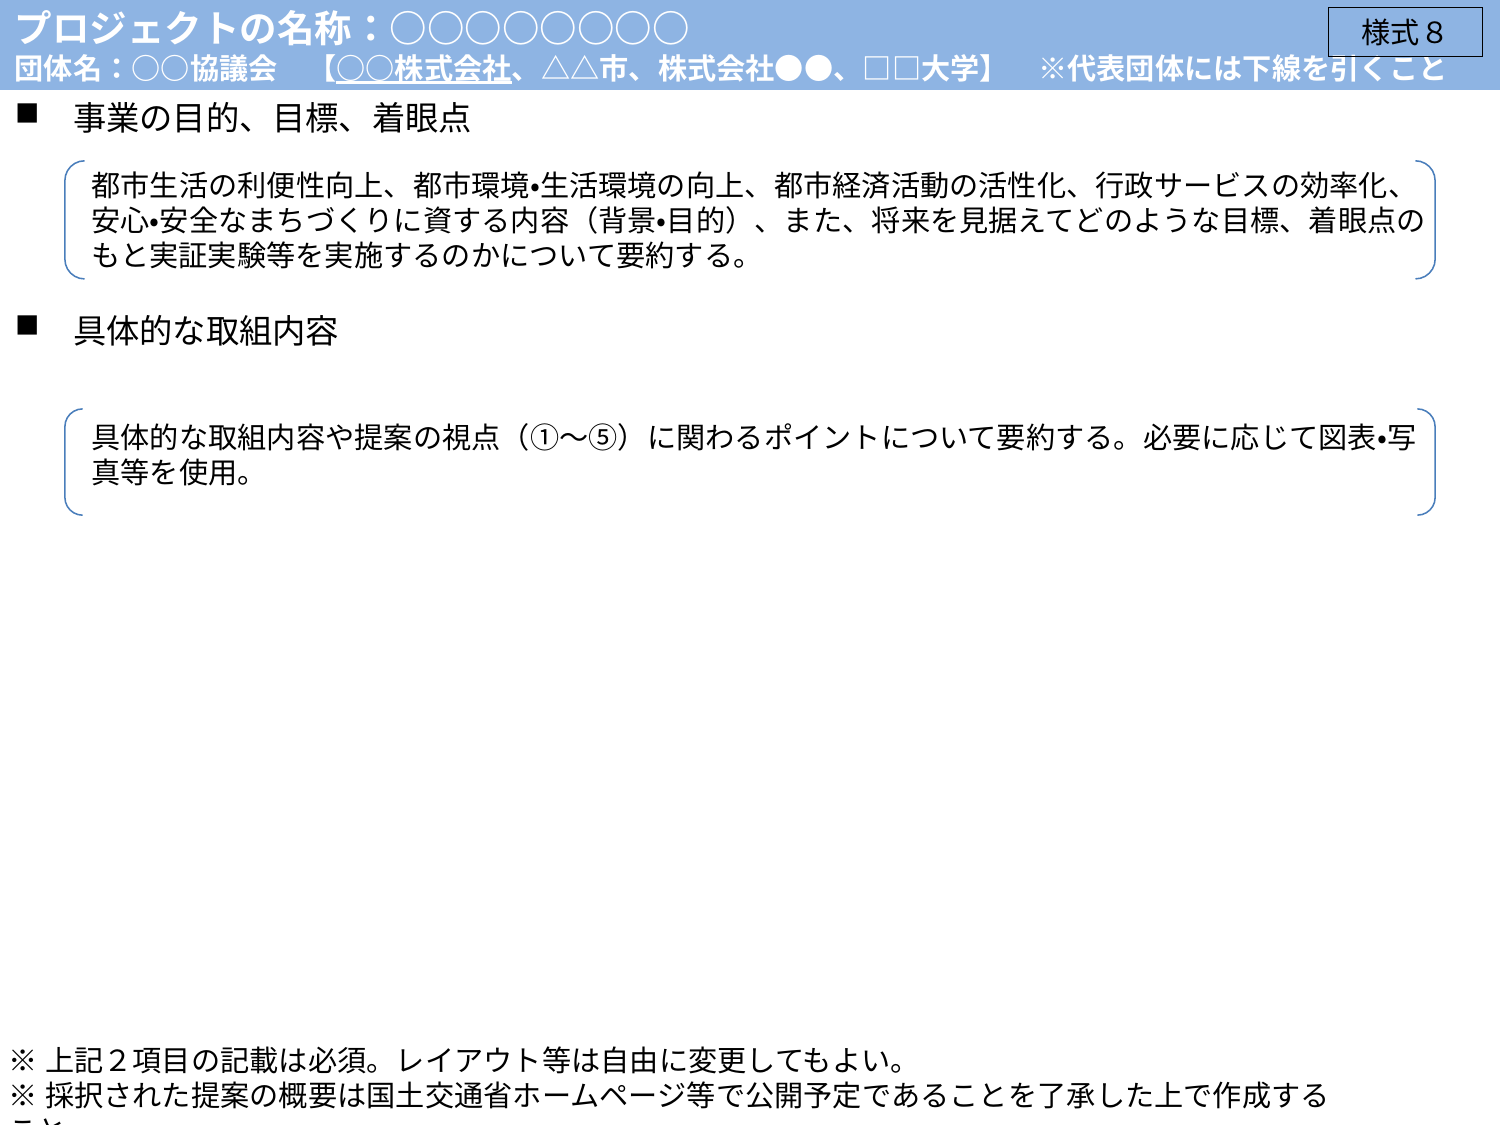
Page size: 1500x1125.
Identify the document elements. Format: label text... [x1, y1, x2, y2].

text_box [64, 408, 1436, 516]
text_box [64, 160, 1436, 280]
text_box プロジェクトの名称：○○○○○○○○ 団体名：○○協議会 【○○株式会社、△△市、株式会社●●、□□大学】 ※代表団体には下線を引くこと [0, 0, 1500, 92]
text_box 具体的な取組内容や提案の視点（①～⑤）に関わるポイントについて要約する。必要に応じて図表・写真等を使用。 [1430, 412, 1447, 498]
text_box 事業の目的、目標、着眼点 [0, 89, 880, 145]
text_box 都市生活の利便性向上、都市環境・生活環境の向上、都市経済活動の活性化、行政サービスの効率化、安心・安全なまちづくりに資する内容（背景・目的）、また、将来を見据えてどのような目標、着眼点のもと実証実験等を実施するのかについて要約する。 [76, 159, 1447, 280]
text_box 具体的な取組内容 [0, 302, 880, 358]
text_box 様式８ [1328, 7, 1483, 57]
text_box ※上記２項目の記載は必須。レイアウト等は自由に変更してもよい。 ※採択された提案の概要は国土交通省ホームページ等で公開予定であることを了承した上で作成すること。 [0, 1034, 1365, 1125]
